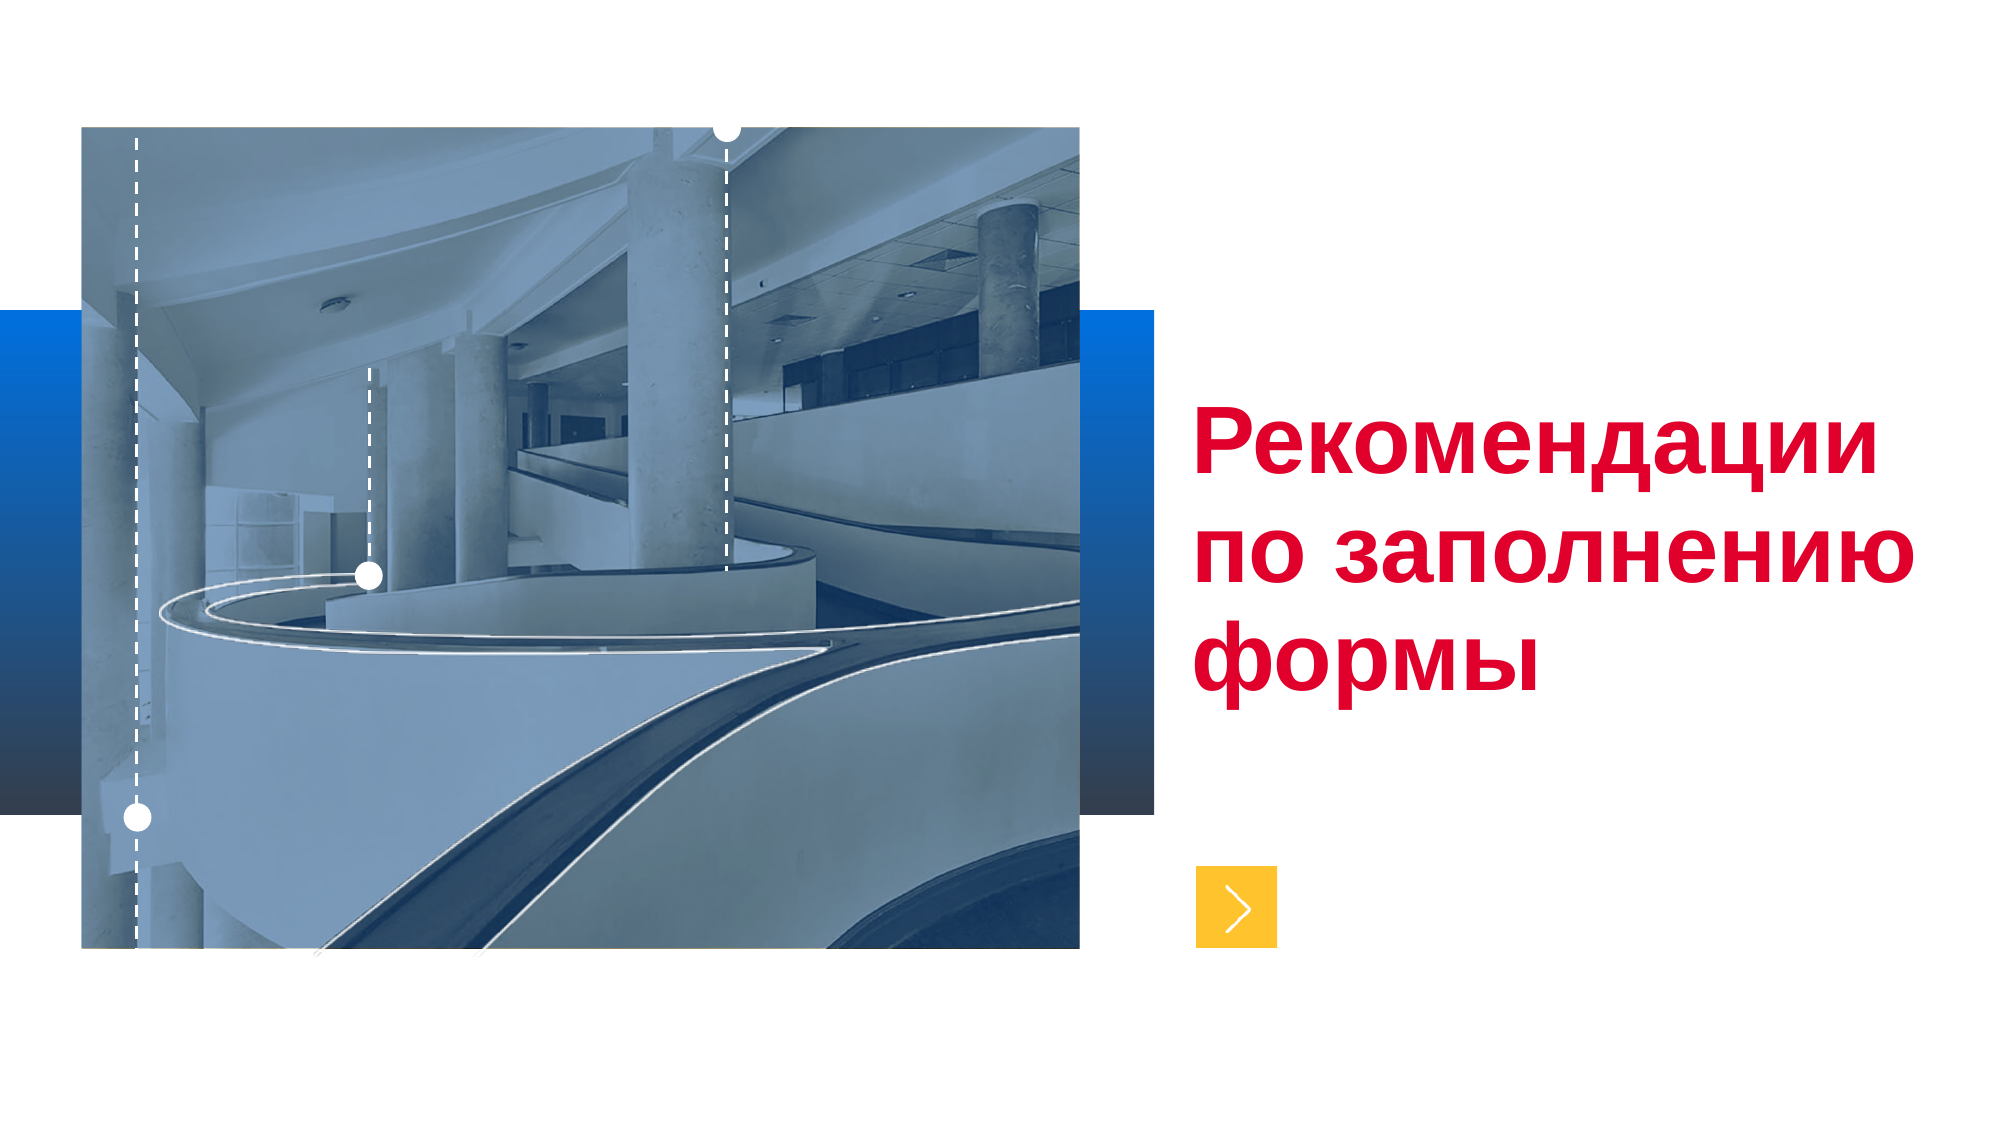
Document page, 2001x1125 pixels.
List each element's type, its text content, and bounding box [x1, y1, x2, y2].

list Рекомендации по заполнению формы [1176, 295, 1938, 800]
picture [1225, 885, 1251, 933]
